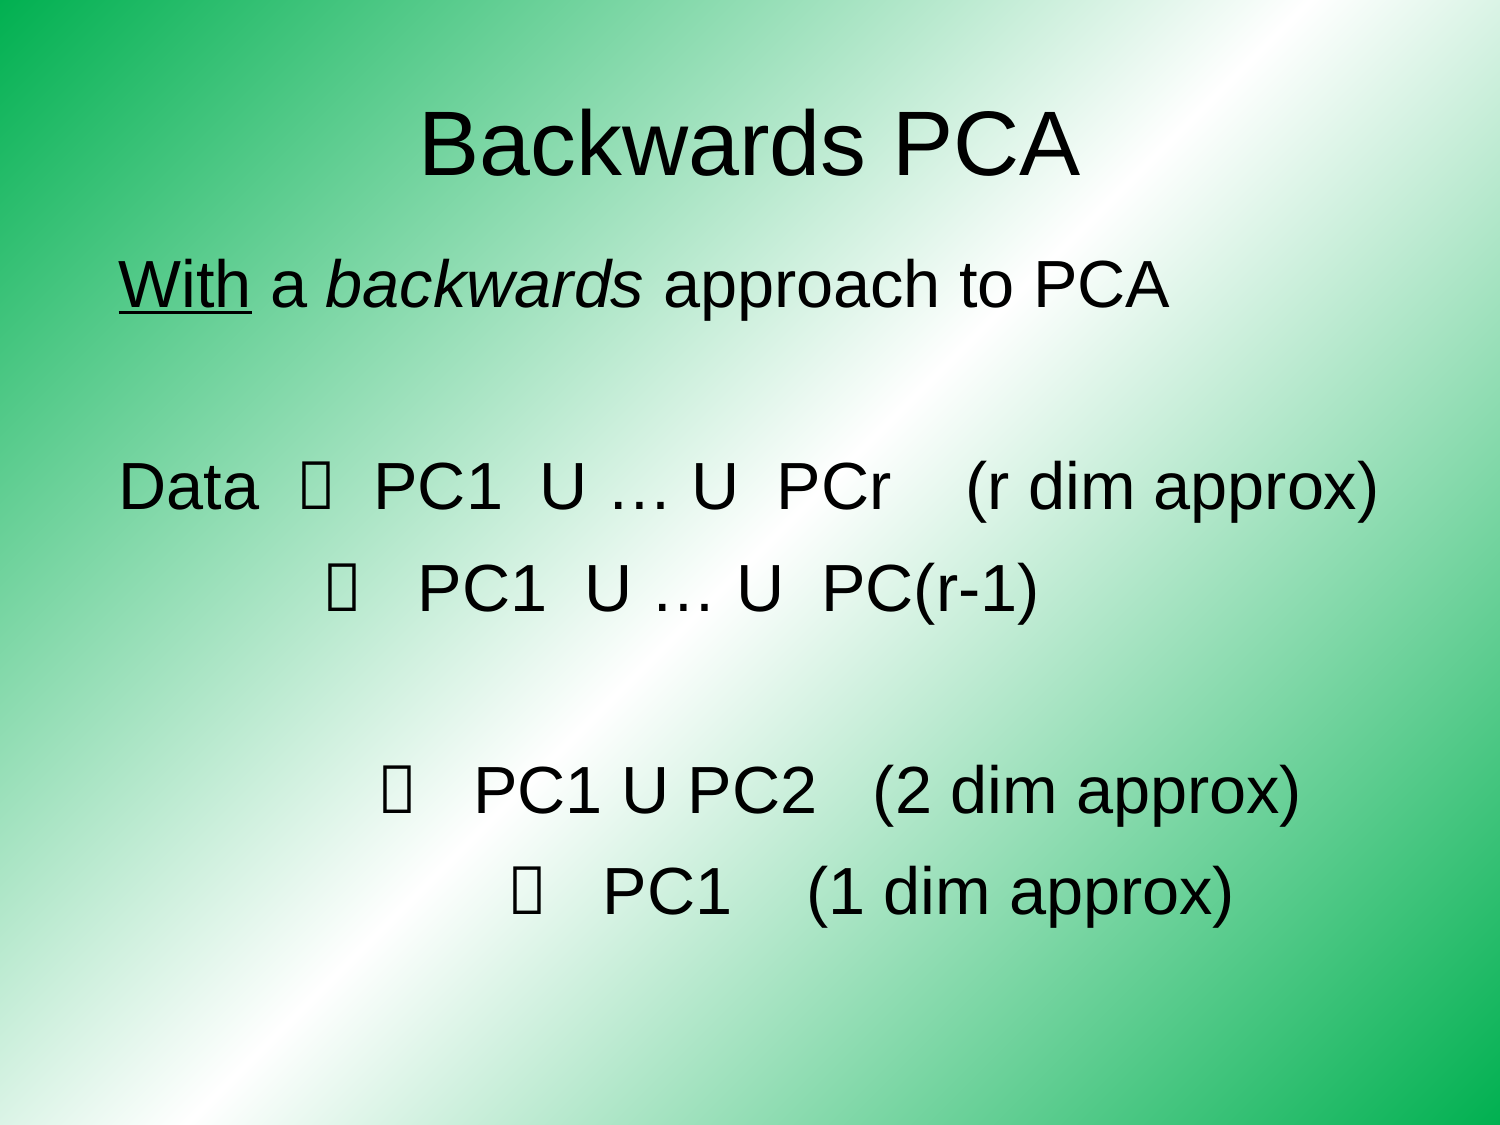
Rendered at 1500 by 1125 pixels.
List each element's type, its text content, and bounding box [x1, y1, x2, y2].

title Backwards PCA [75, 45, 1425, 233]
